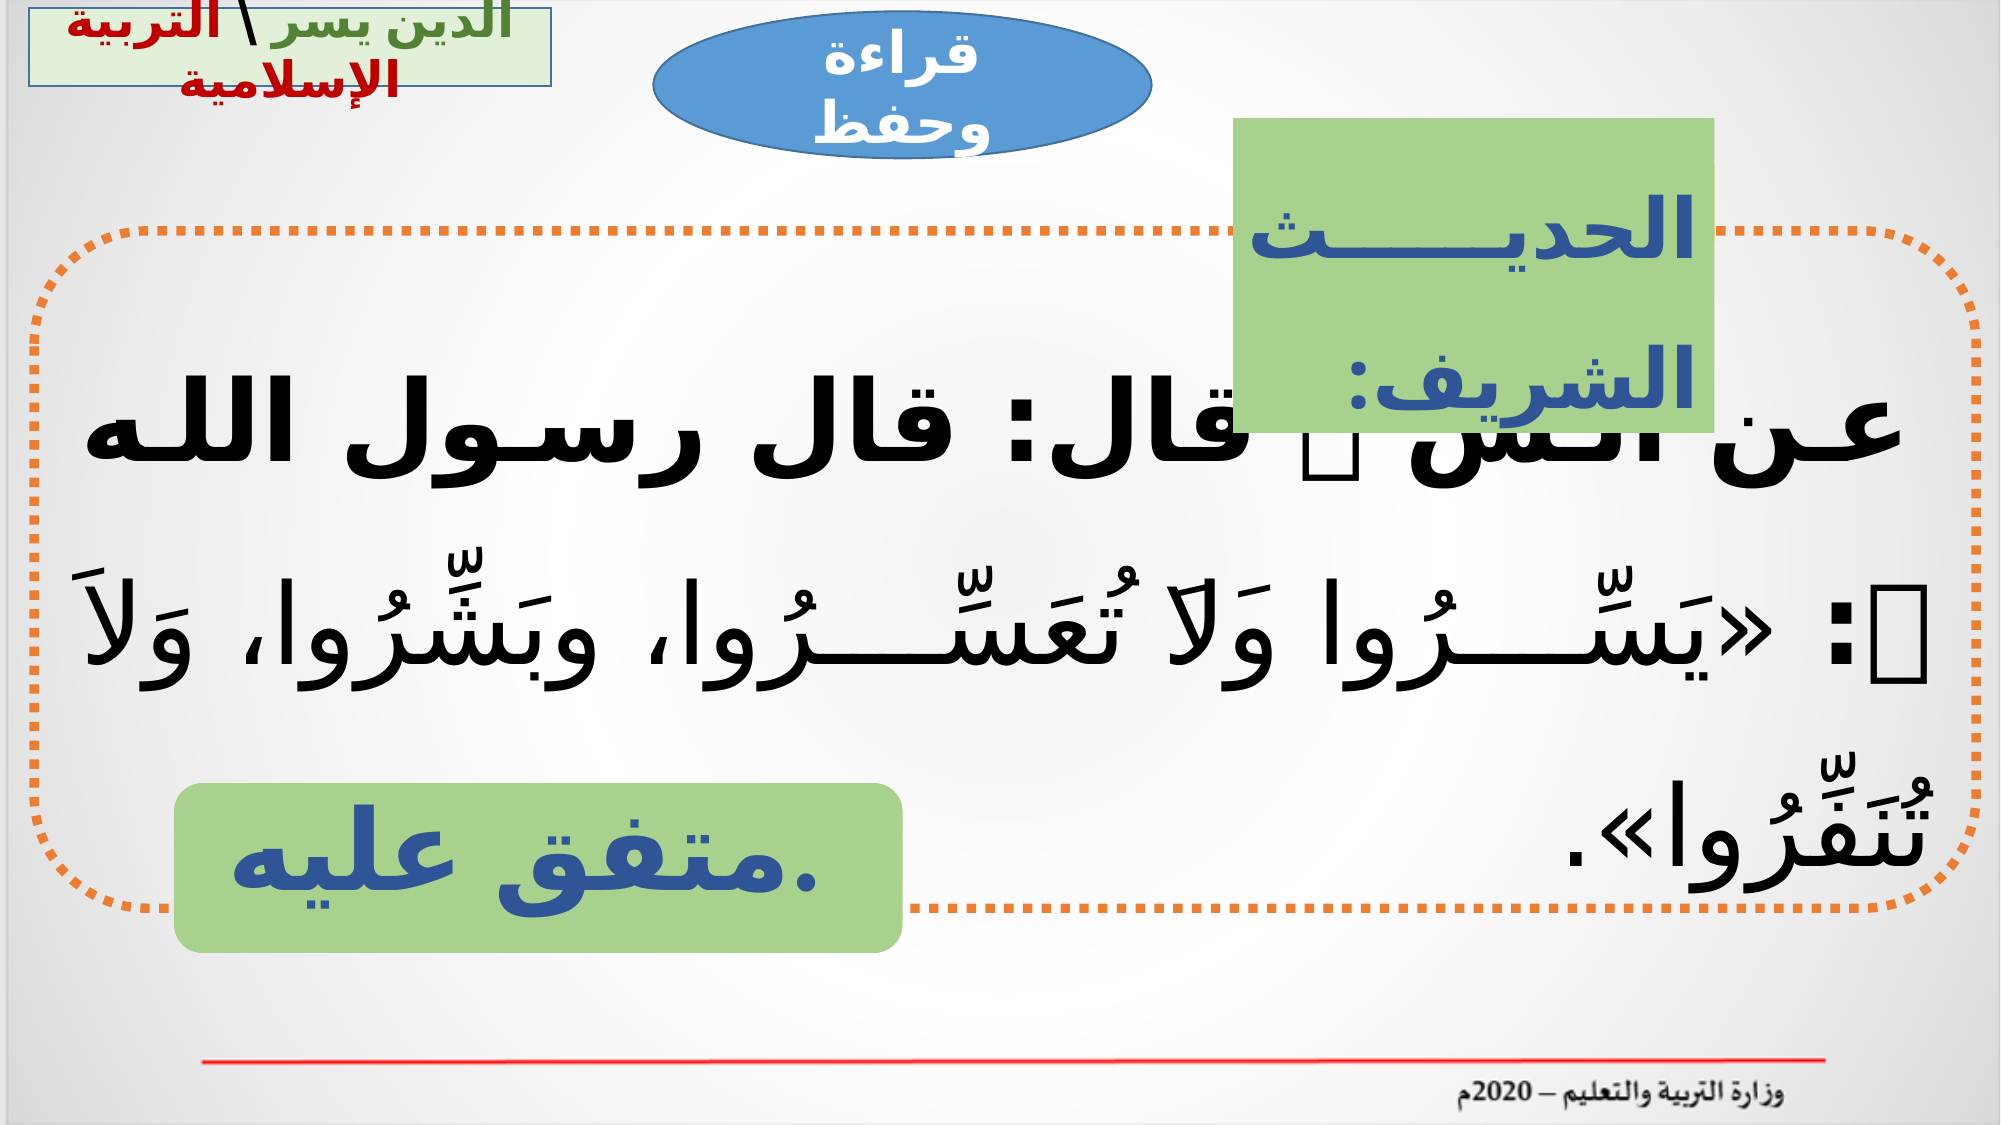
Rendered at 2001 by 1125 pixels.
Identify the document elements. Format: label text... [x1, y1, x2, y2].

text_box الدين يسر \ التربية الإسلامية [28, 7, 552, 87]
text_box [33, 229, 1978, 910]
text_box الحديث الشريف: [1233, 118, 1715, 433]
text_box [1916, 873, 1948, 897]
text_box قراءة وحفظ [652, 10, 1153, 160]
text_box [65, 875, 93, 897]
picture [0, 0, 2001, 1125]
text_box متفق عليه. [172, 781, 904, 955]
